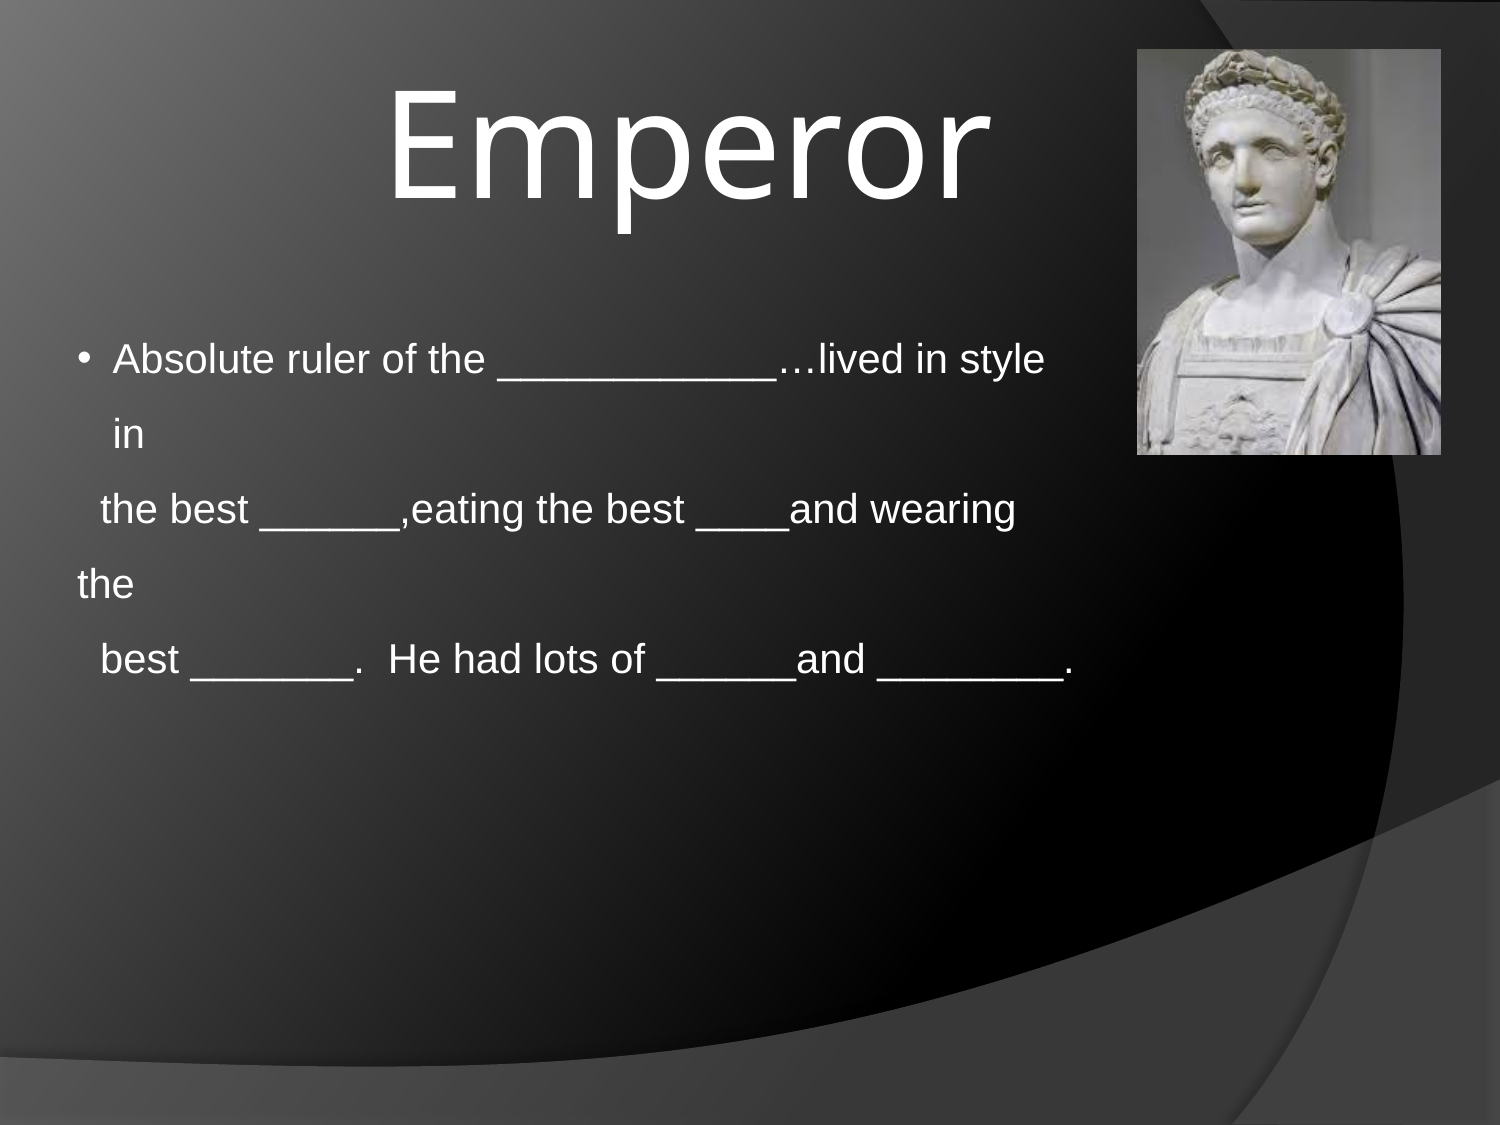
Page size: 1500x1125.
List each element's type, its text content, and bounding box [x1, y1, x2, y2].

title Emperor [74, 44, 1128, 233]
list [1137, 49, 1441, 455]
text_box Absolute ruler of the ____________…lived in style in the best ______,eating the best ____and wearing the best _______. He had lots of ______and ________. [62, 299, 1100, 740]
